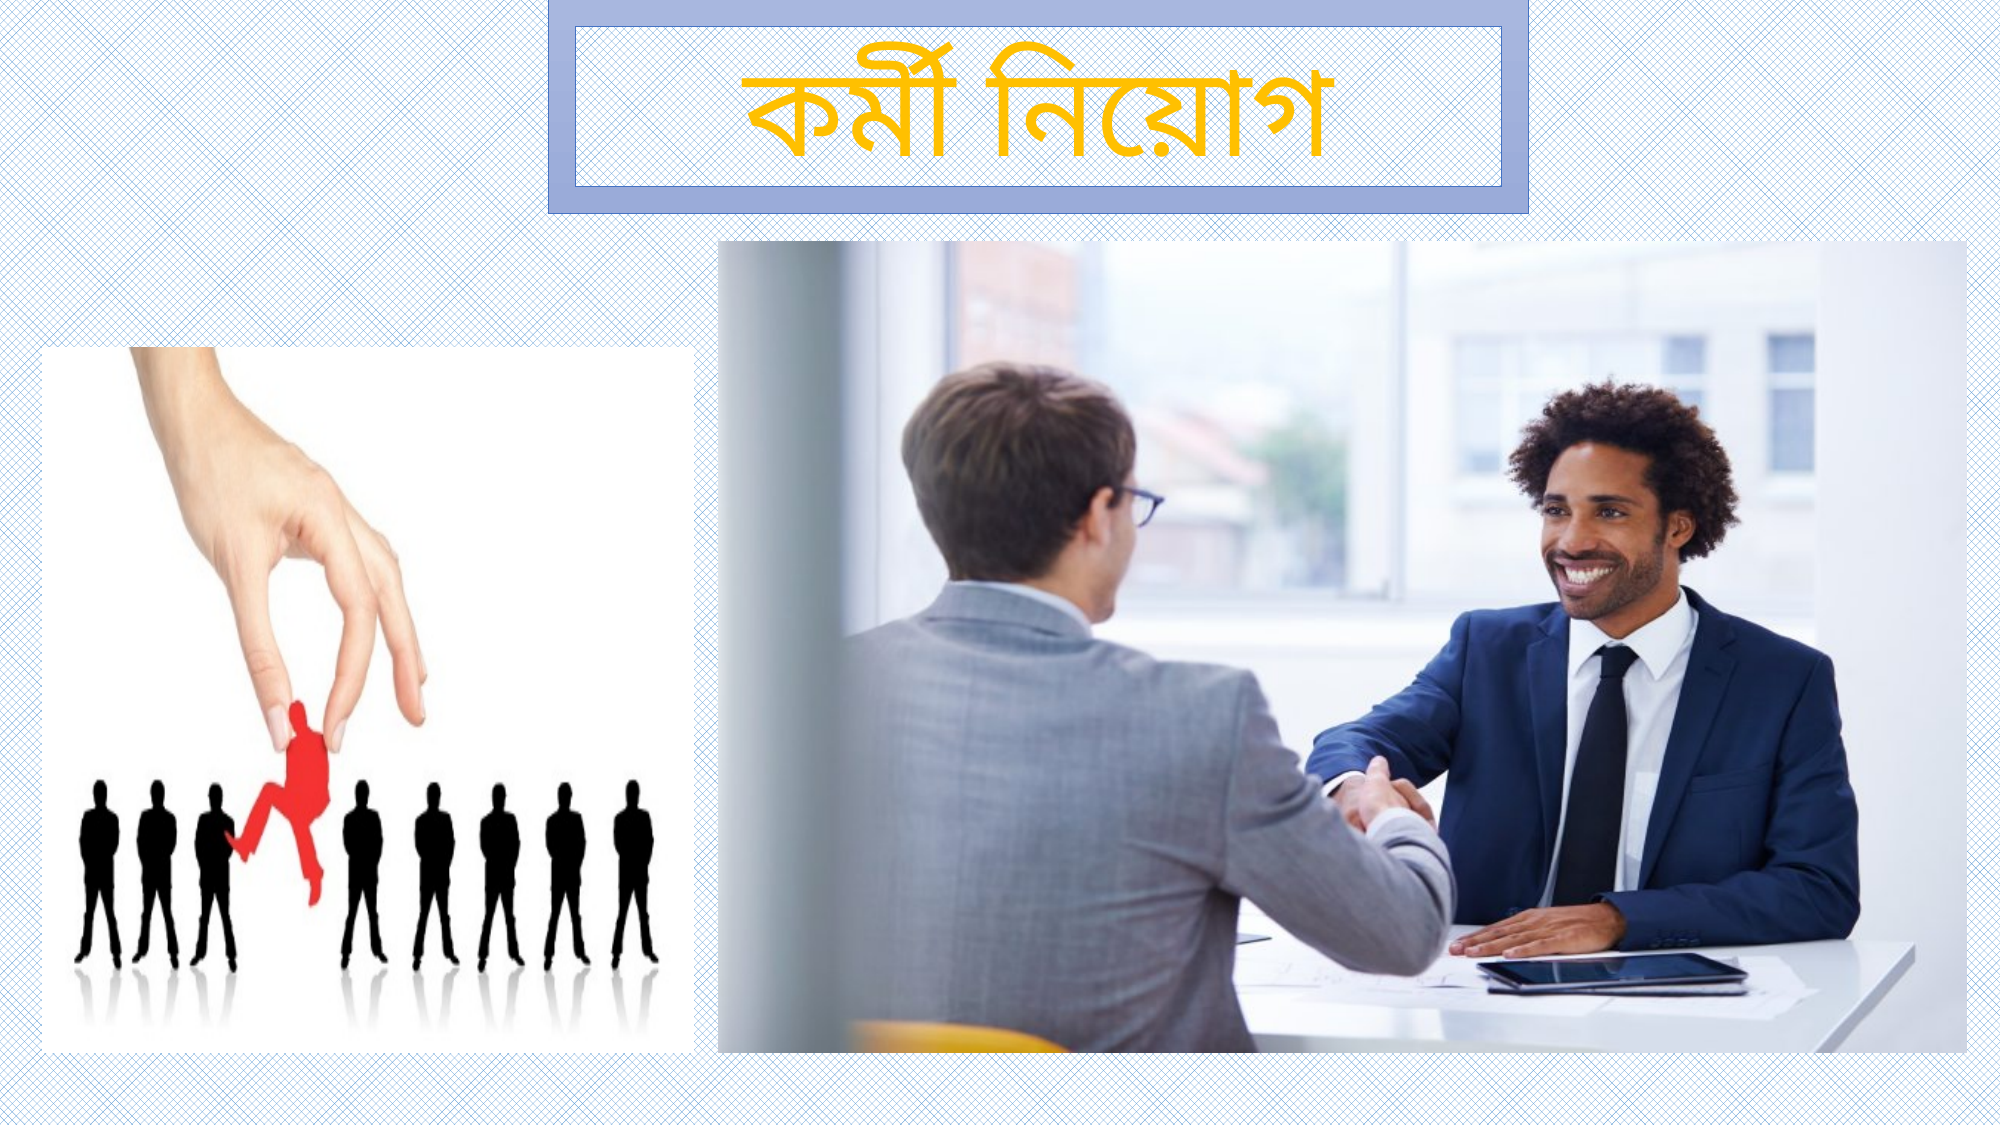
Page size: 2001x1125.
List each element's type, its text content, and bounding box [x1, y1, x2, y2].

picture [42, 347, 694, 1053]
text_box কর্মী নিয়োগ [548, 0, 1529, 214]
picture [718, 241, 1967, 1053]
